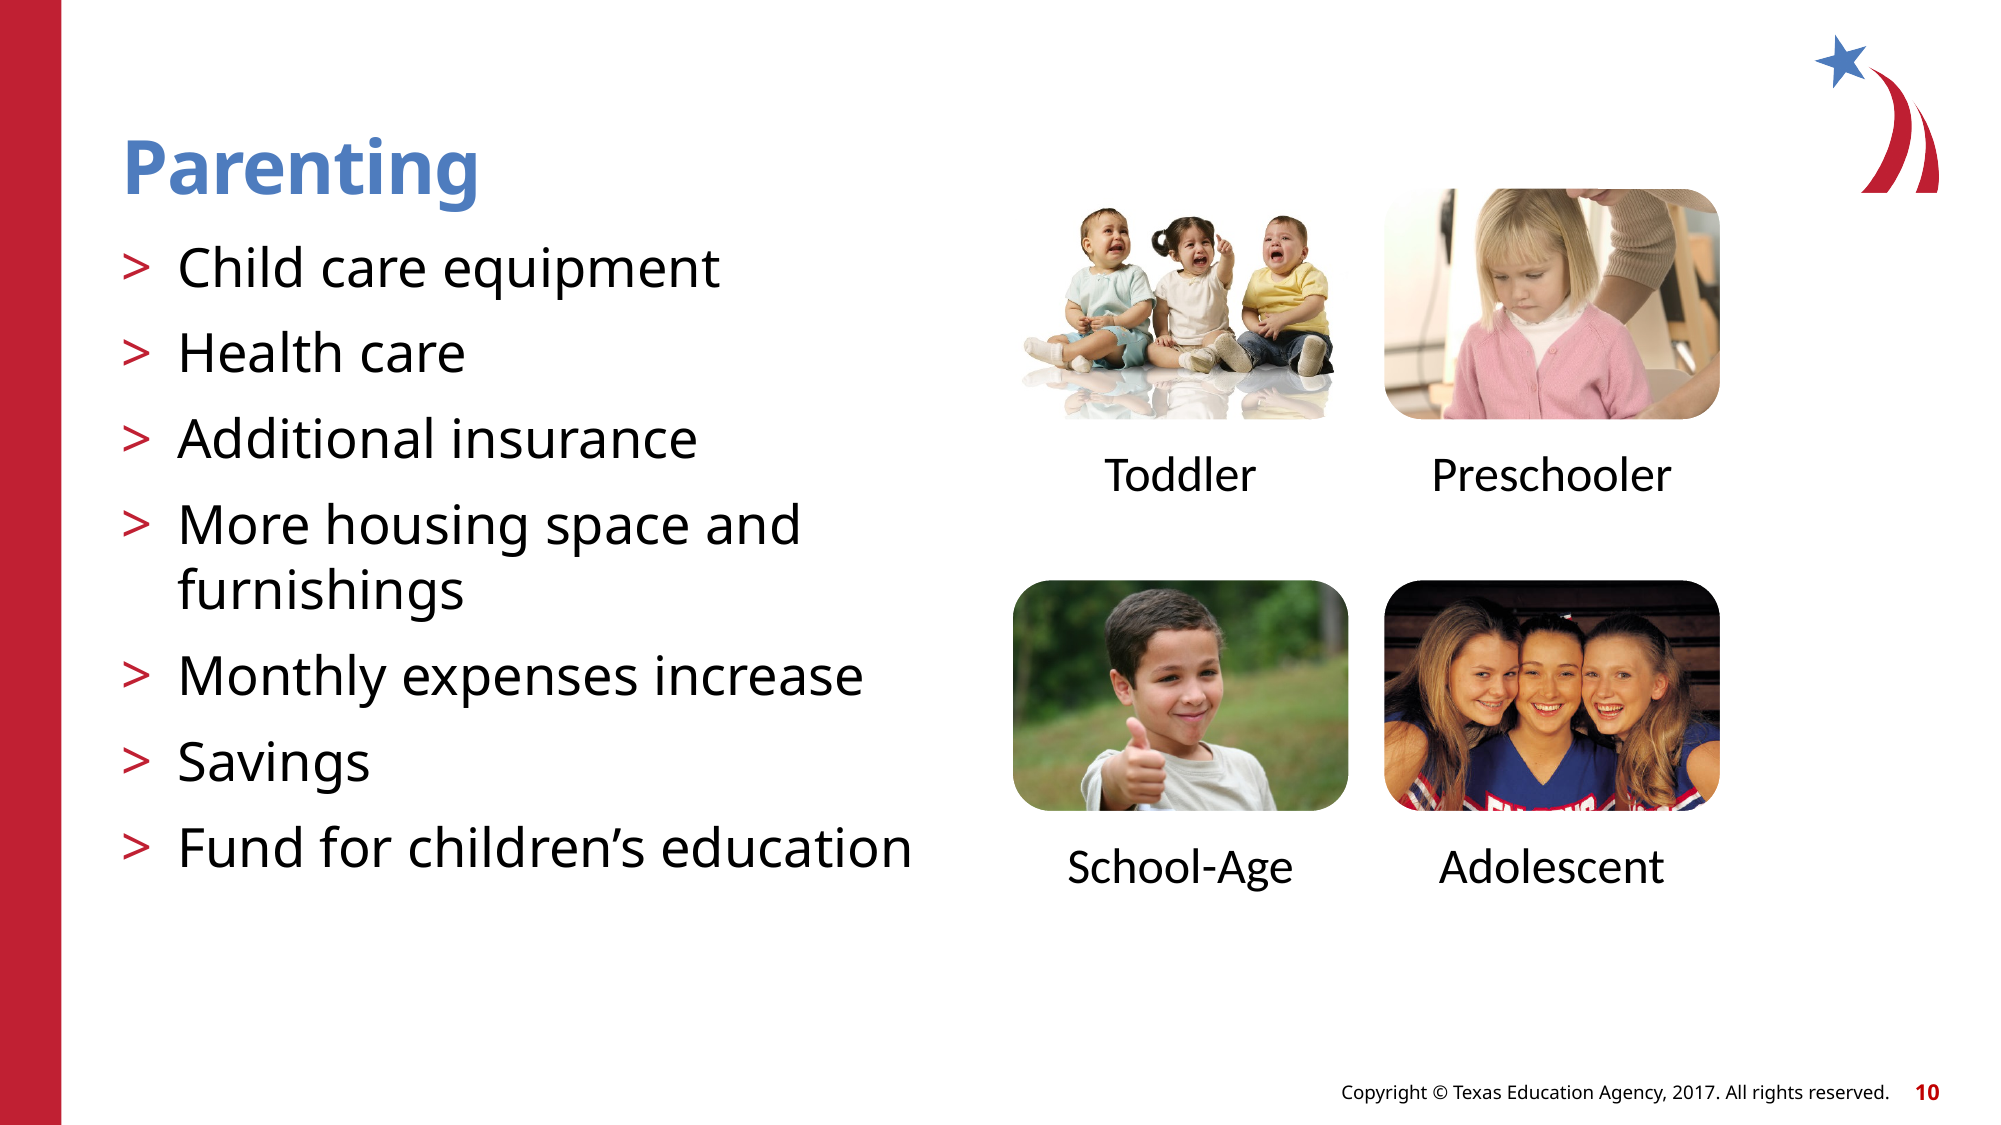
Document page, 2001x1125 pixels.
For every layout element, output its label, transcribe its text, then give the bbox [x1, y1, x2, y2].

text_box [1011, 420, 1350, 546]
text_box [1382, 186, 1722, 420]
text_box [1383, 811, 1721, 938]
text_box [1010, 578, 1351, 811]
text_box [1382, 578, 1722, 811]
list Child care equipment Health care Additional insurance More housing space and furnishings Monthly expenses increase Savings Fund for children’s education [121, 233, 1000, 1010]
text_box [1383, 420, 1721, 546]
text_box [1011, 811, 1350, 938]
picture [1814, 34, 1939, 193]
text_box [1010, 186, 1351, 420]
title Parenting [121, 66, 1772, 211]
